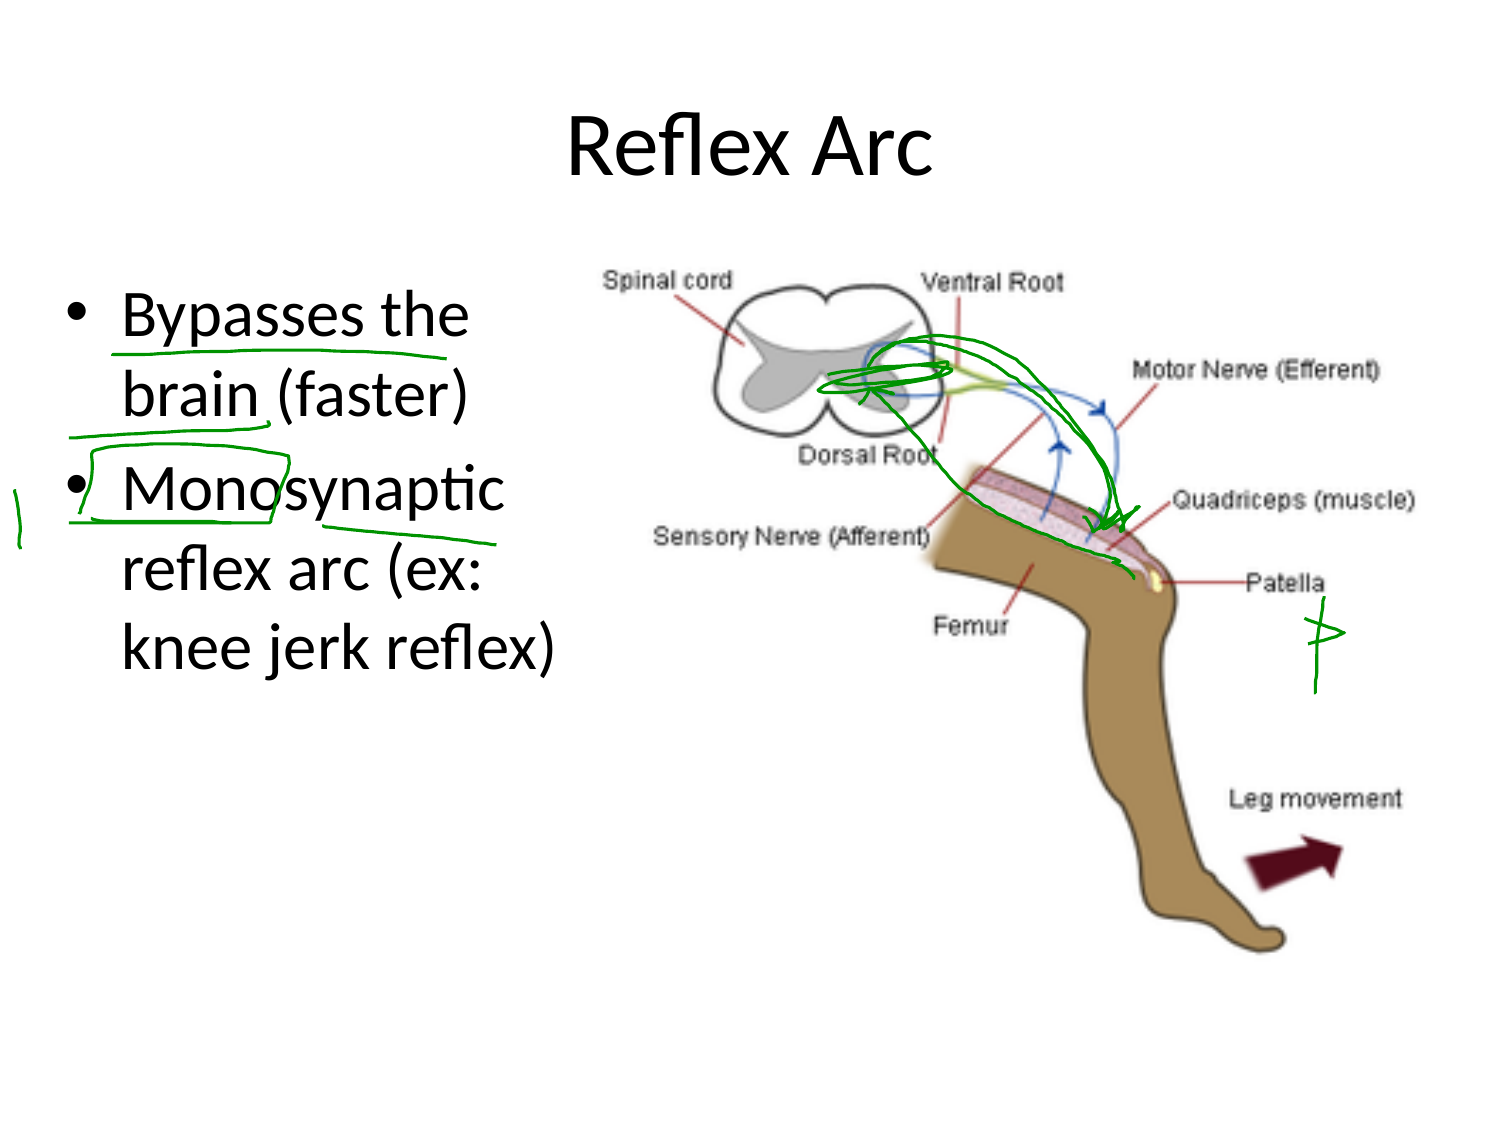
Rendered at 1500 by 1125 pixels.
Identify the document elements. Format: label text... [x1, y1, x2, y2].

text_box [112, 349, 447, 360]
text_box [1304, 595, 1345, 694]
title Reflex Arc [75, 45, 1425, 233]
text_box [68, 420, 271, 439]
picture [587, 249, 1438, 976]
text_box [68, 443, 290, 524]
text_box [13, 489, 22, 550]
list Bypasses the brain (faster) Monosynaptic reflex arc (ex: knee jerk reflex) [50, 262, 575, 1005]
text_box [322, 525, 497, 546]
